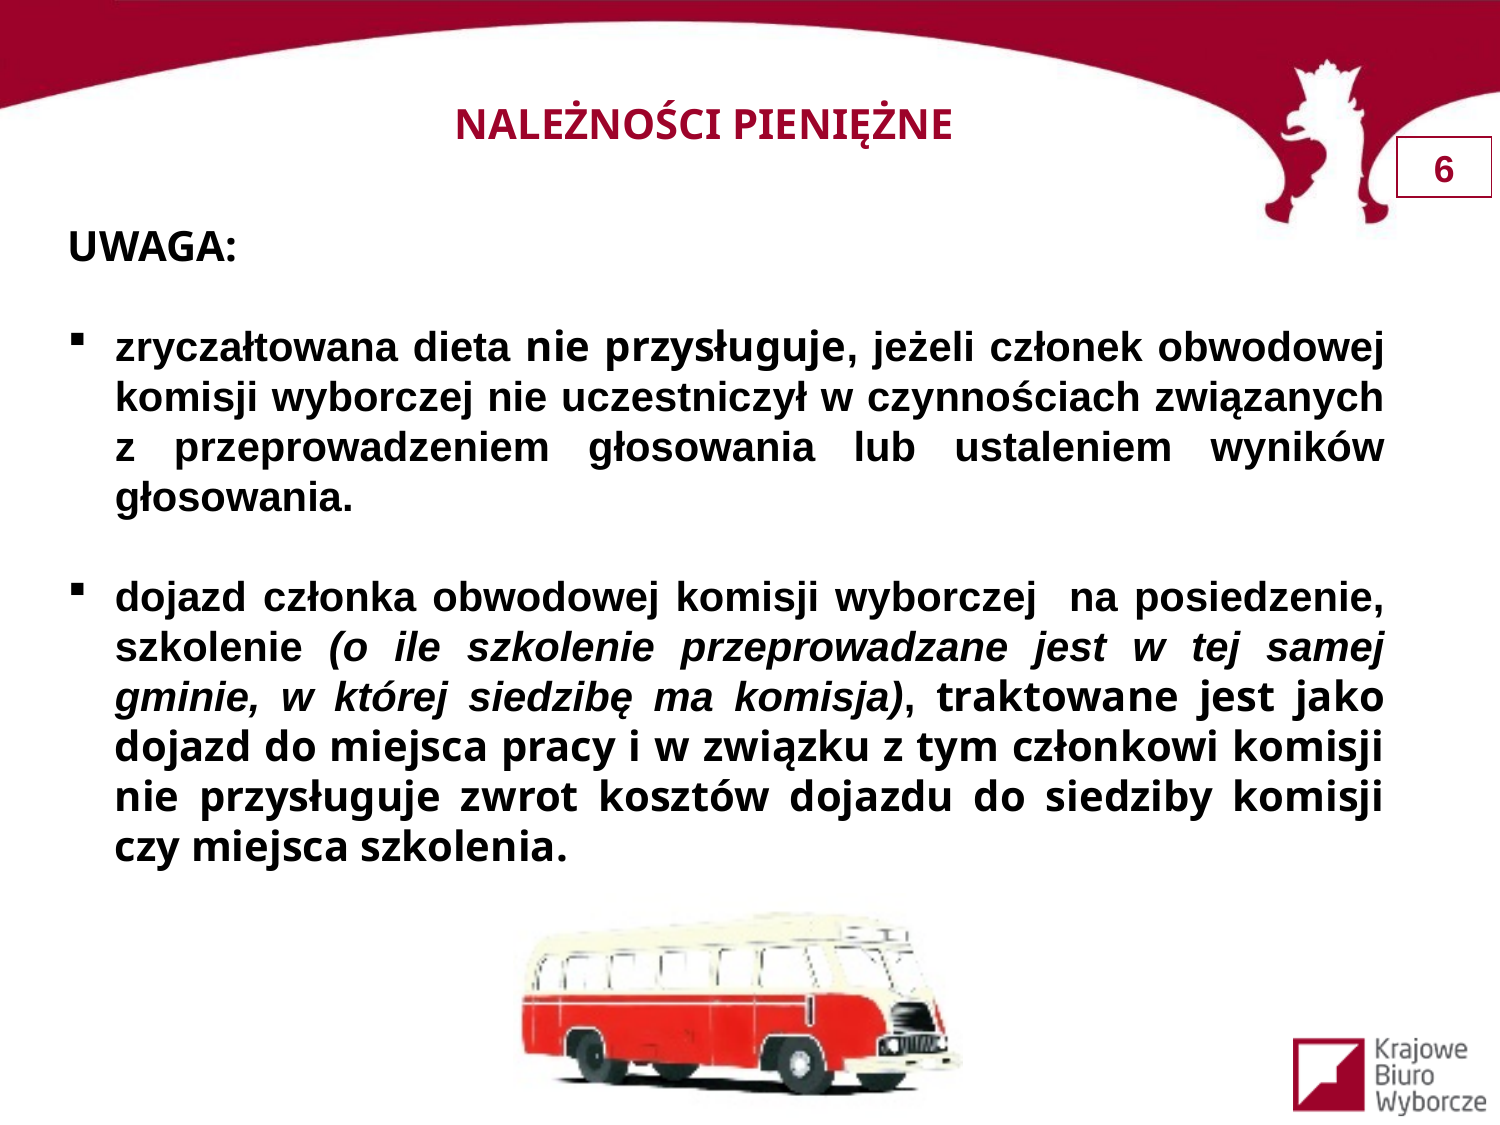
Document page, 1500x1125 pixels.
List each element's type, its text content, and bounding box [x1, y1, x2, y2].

text_box UWAGA: zryczałtowana dieta nie przysługuje, jeżeli członek obwodowej komisji wyborczej nie uczestniczył w czynnościach związanych z przeprowadzeniem głosowania lub ustaleniem wyników głosowania. dojazd członka obwodowej komisji wyborczej na posiedzenie, szkolenie (o ile szkolenie przeprowadzane jest w tej samej gminie, w której siedzibę ma komisja), traktowane jest jako dojazd do miejsca pracy i w związku z tym członkowi komisji nie przysługuje zwrot kosztów dojazdu do siedziby komisji czy miejsca szkolenia. [53, 212, 1400, 877]
picture [1293, 1035, 1488, 1118]
text_box NALEŻNOŚCI PIENIĘŻNE [29, 90, 1380, 194]
picture [513, 893, 963, 1118]
picture [0, 0, 1500, 262]
